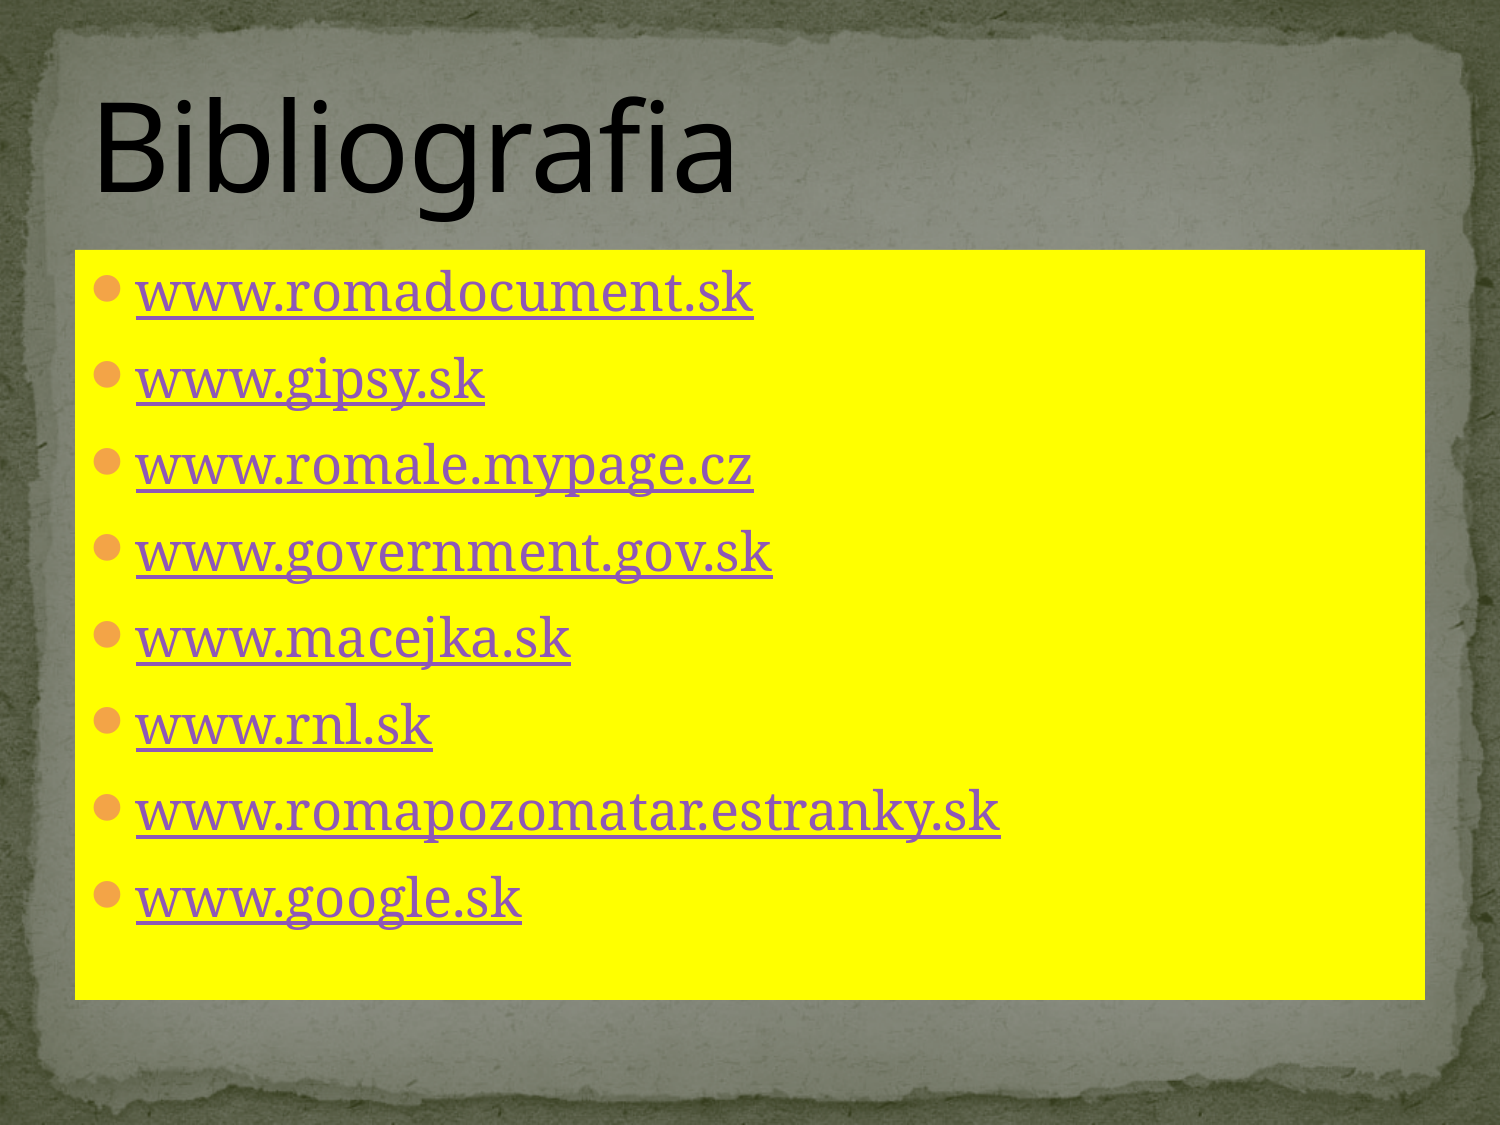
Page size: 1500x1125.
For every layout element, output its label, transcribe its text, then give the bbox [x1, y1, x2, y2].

list www.romadocument.sk www.gipsy.sk www.romale.mypage.cz www.government.gov.sk www.macejka.sk www.rnl.sk www.romapozomatar.estranky.sk www.google.sk [75, 249, 1425, 1000]
title Bibliografia [74, 24, 1425, 225]
